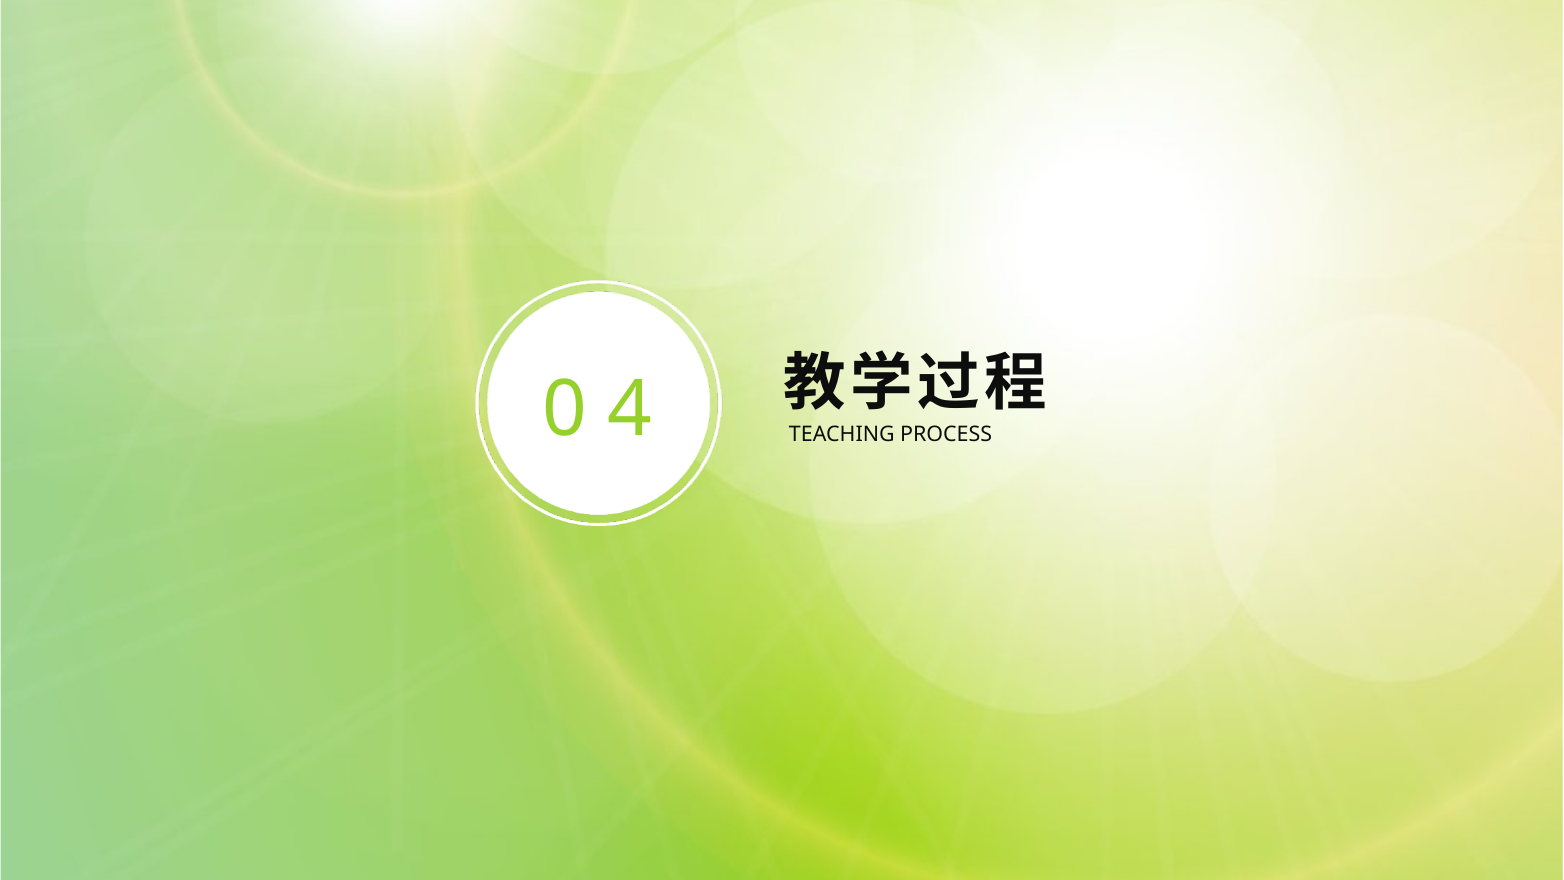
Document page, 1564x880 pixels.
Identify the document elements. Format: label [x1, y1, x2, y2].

picture [0, 0, 1563, 880]
text_box [469, 274, 725, 533]
text_box [739, 334, 1215, 454]
